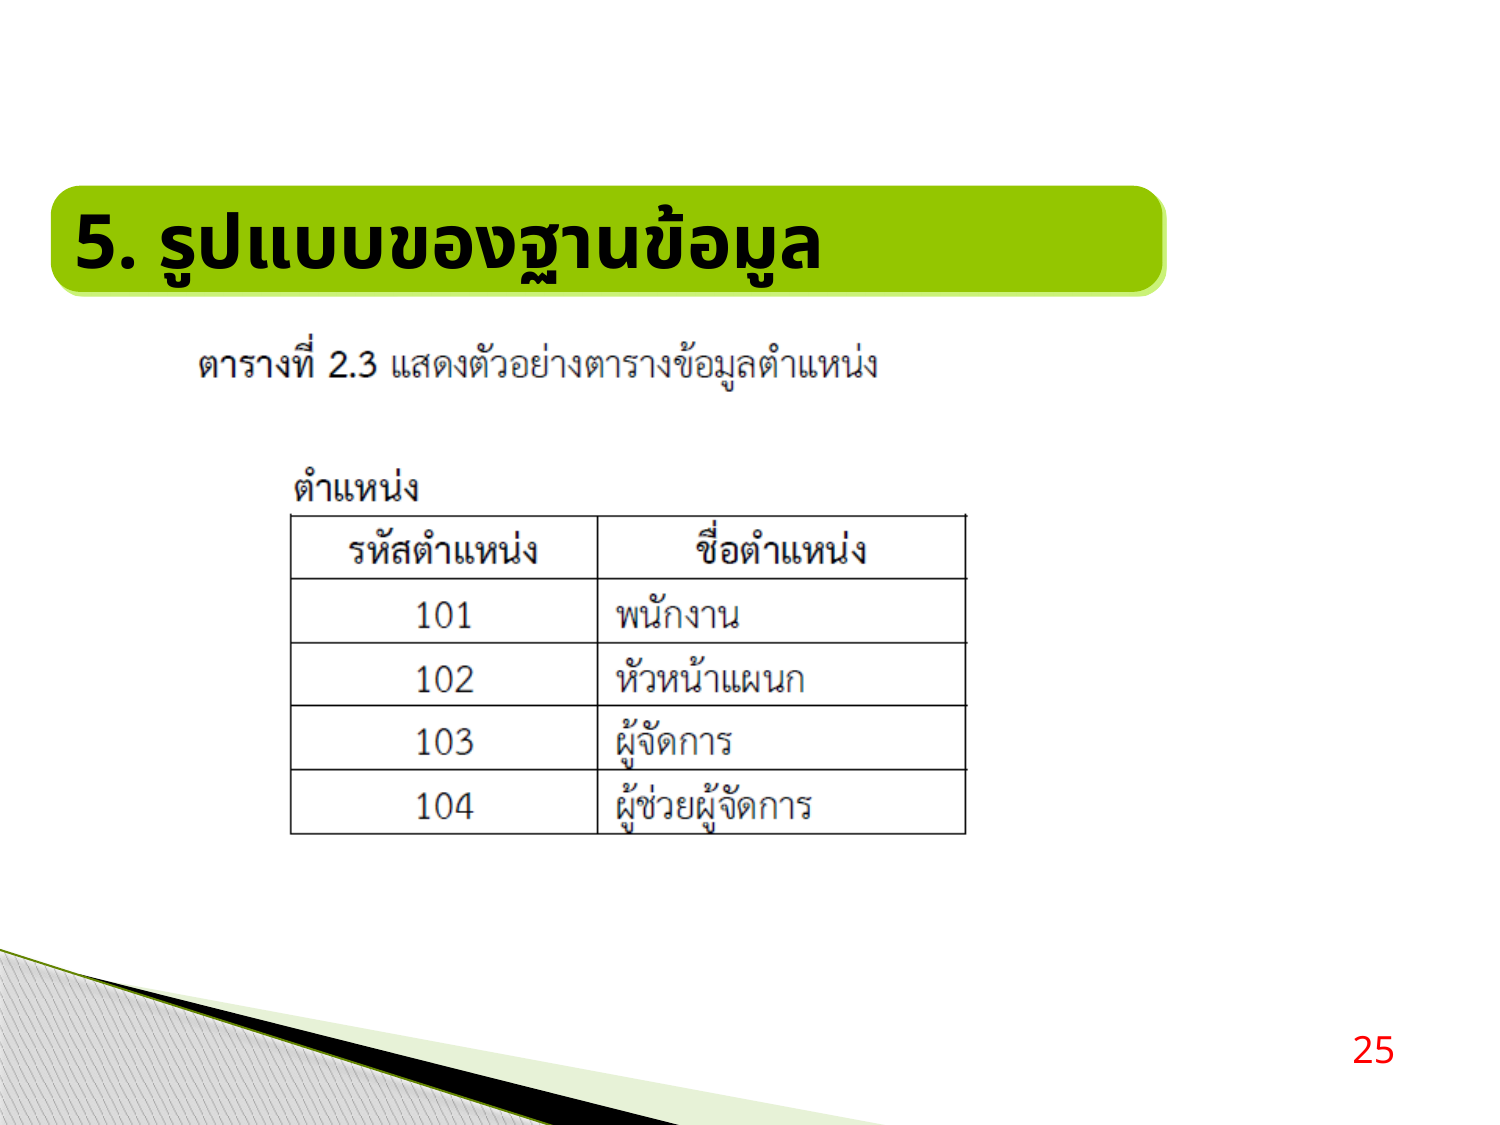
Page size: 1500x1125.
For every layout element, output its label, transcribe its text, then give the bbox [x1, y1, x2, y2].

text_box 5. รูปแบบของฐานข้อมูล [50, 185, 1163, 292]
picture [187, 323, 979, 850]
slide_number 25 [1337, 999, 1438, 1085]
